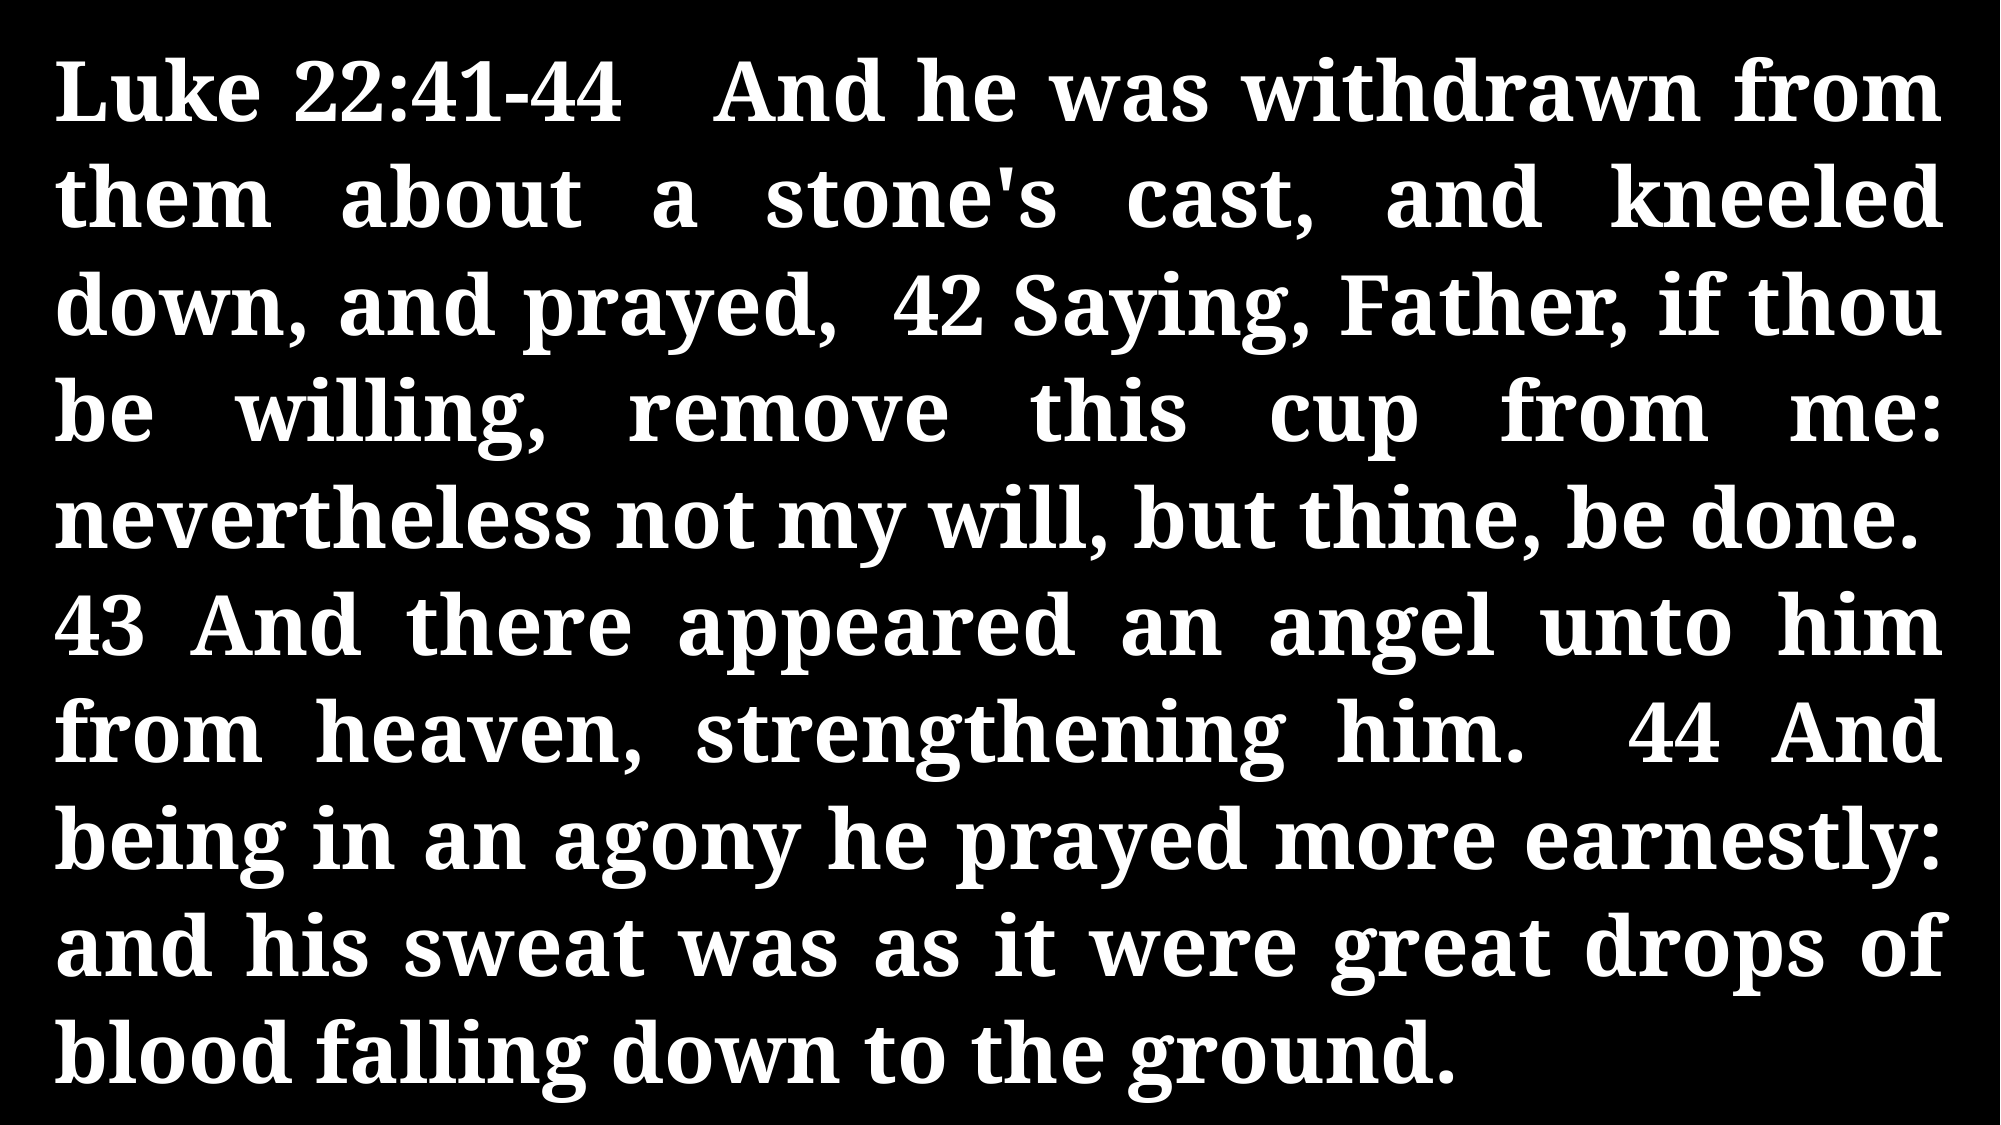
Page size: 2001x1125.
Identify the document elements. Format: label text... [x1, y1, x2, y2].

text_box Luke 22:41-44 And he was withdrawn from them about a stone's cast, and kneeled down, and prayed, 42 Saying, Father, if thou be willing, remove this cup from me: nevertheless not my will, but thine, be done. 43 And there appeared an angel unto him from heaven, strengthening him. 44 And being in an agony he prayed more earnestly: and his sweat was as it were great drops of blood falling down to the ground. [39, 23, 1961, 1108]
